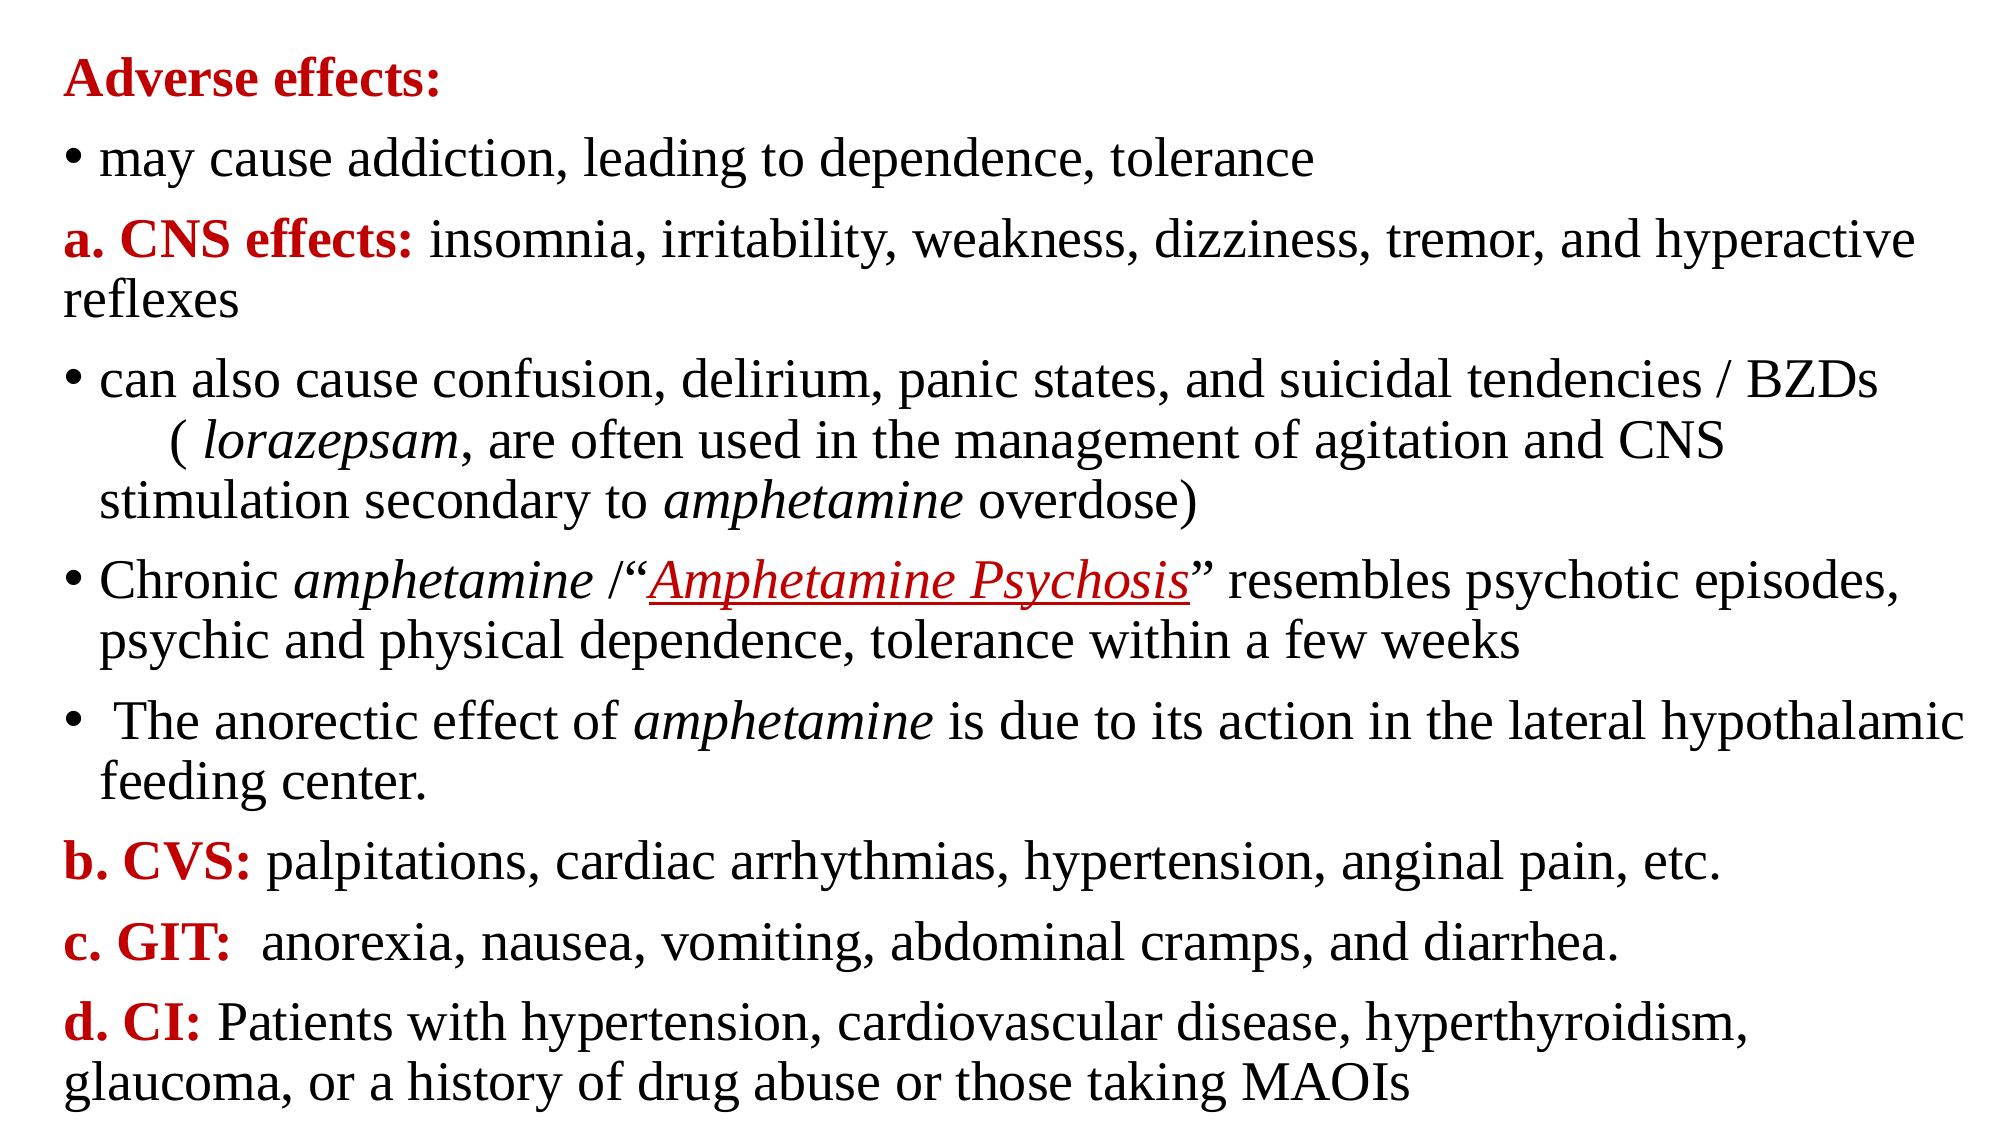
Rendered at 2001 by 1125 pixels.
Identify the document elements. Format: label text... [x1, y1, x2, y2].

list Adverse effects: may cause addiction, leading to dependence, tolerance a. CNS effects: insomnia, irritability, weakness, dizziness, tremor, and hyperactive reflexes can also cause confusion, delirium, panic states, and suicidal tendencies / BZDs ( lorazepsam, are often used in the management of agitation and CNS stimulation secondary to amphetamine overdose) Chronic amphetamine /“Amphetamine Psychosis” resembles psychotic episodes, psychic and physical dependence, tolerance within a few weeks The anorectic effect of amphetamine is due to its action in the lateral hypothalamic feeding center. b. CVS: palpitations, cardiac arrhythmias, hypertension, anginal pain, etc. c. GIT: anorexia, nausea, vomiting, abdominal cramps, and diarrhea. d. CI: Patients with hypertension, cardiovascular disease, hyperthyroidism, glaucoma, or a history of drug abuse or those taking MAOIs [48, 40, 2000, 1125]
